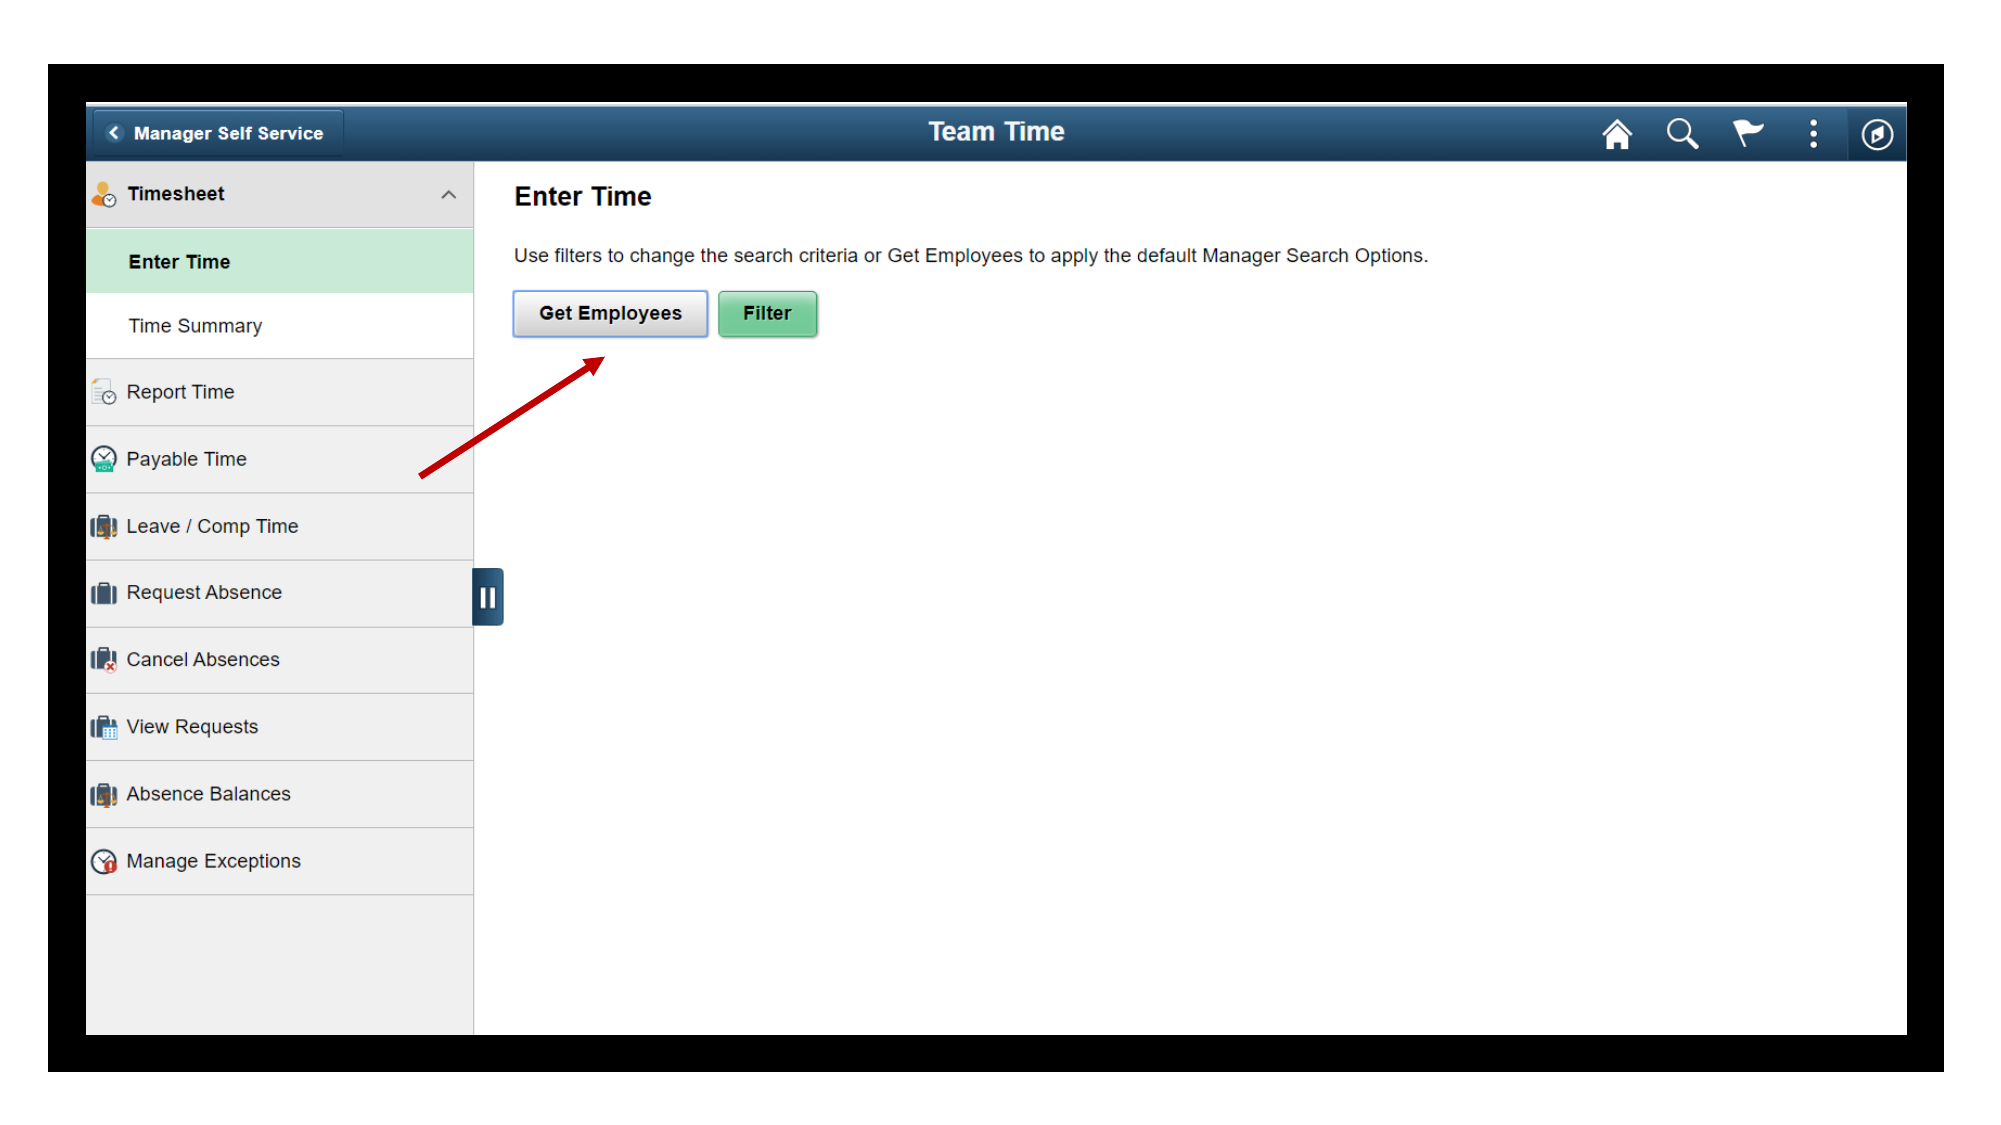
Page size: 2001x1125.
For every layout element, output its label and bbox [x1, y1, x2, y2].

text_box [419, 356, 606, 477]
picture [85, 101, 1907, 1036]
